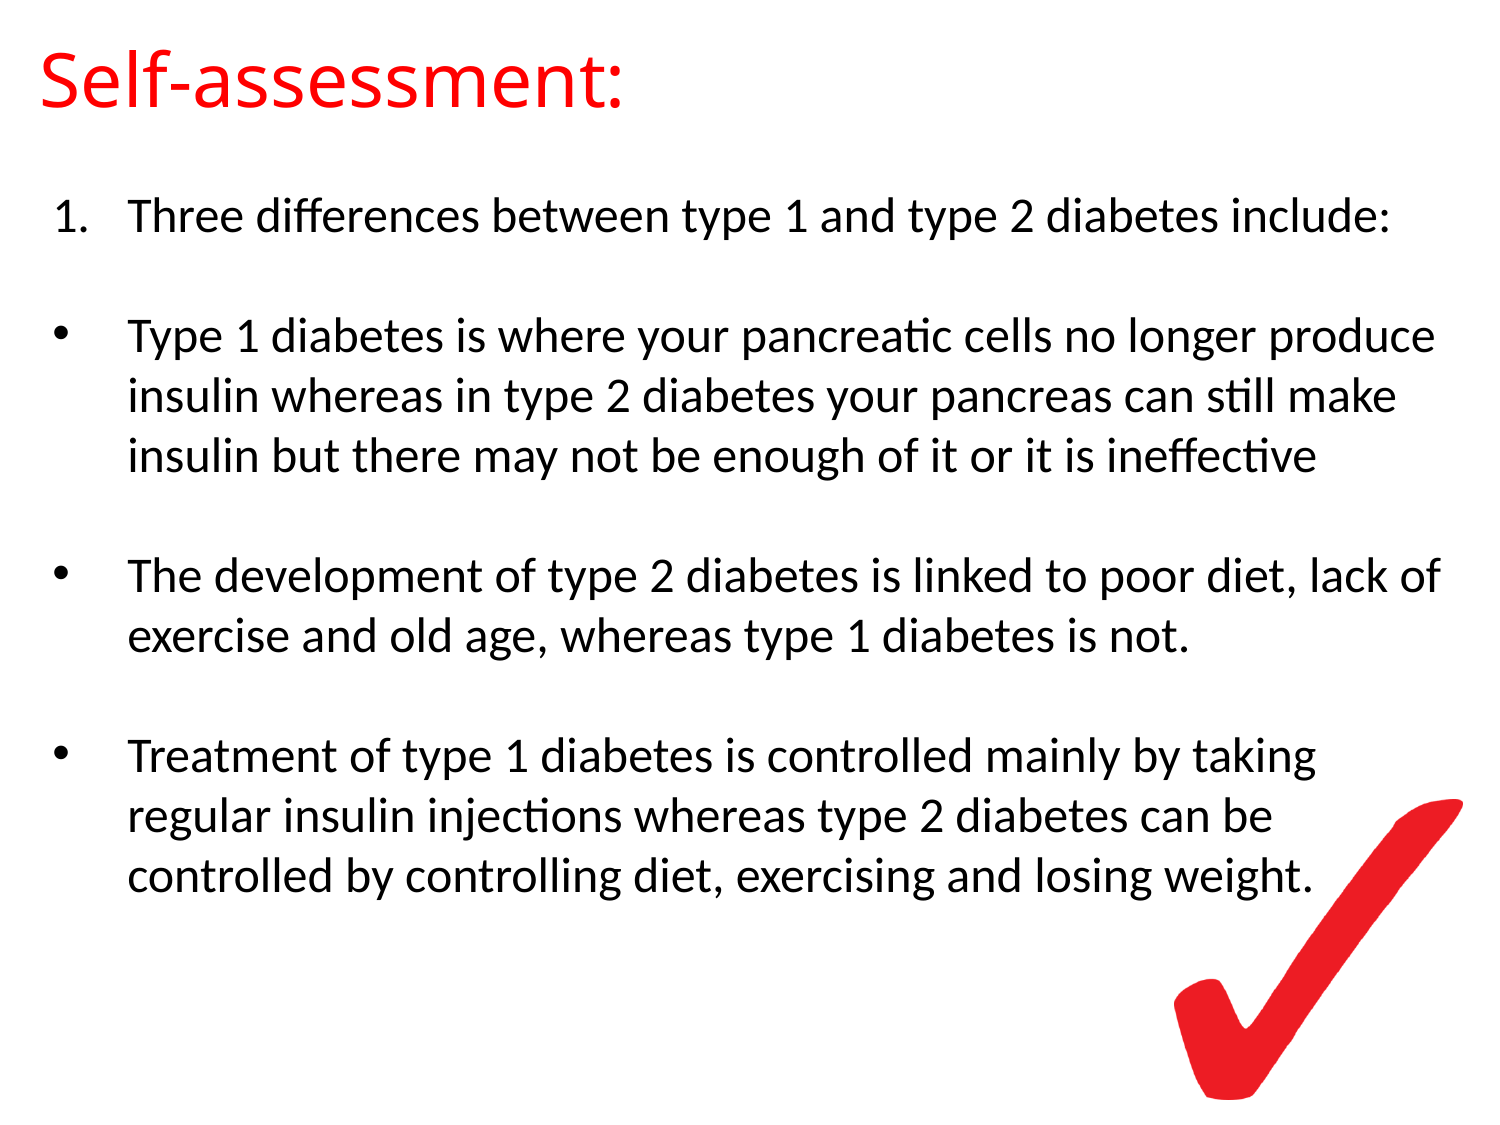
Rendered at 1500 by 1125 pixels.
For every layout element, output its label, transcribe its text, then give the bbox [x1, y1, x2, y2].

text_box Three differences between type 1 and type 2 diabetes include: Type 1 diabetes is where your pancreatic cells no longer produce insulin whereas in type 2 diabetes your pancreas can still make insulin but there may not be enough of it or it is ineffective The development of type 2 diabetes is linked to poor diet, lack of exercise and old age, whereas type 1 diabetes is not. Treatment of type 1 diabetes is controlled mainly by taking regular insulin injections whereas type 2 diabetes can be controlled by controlling diet, exercising and losing weight. [37, 174, 1463, 910]
picture [1174, 799, 1463, 1100]
text_box Self-assessment: [24, 24, 713, 130]
